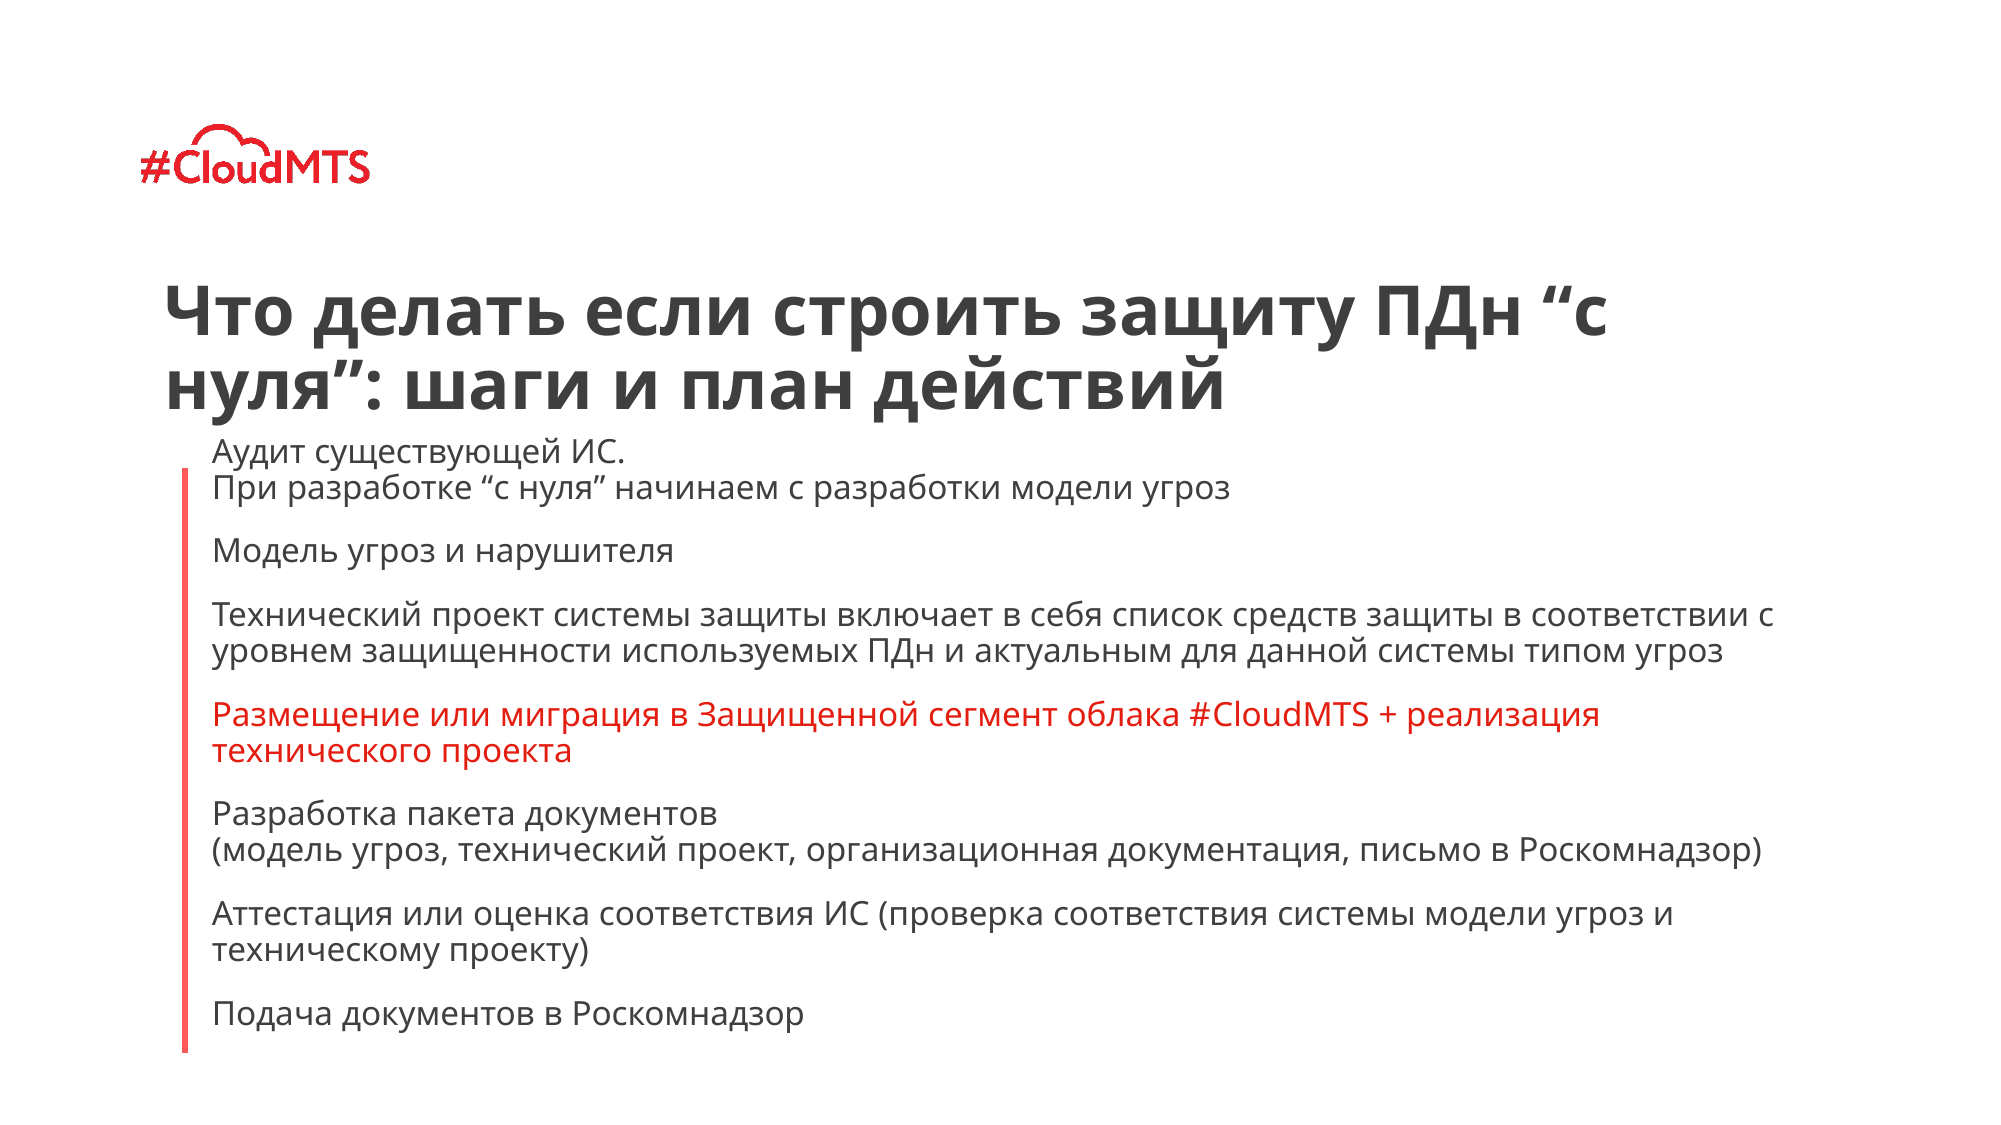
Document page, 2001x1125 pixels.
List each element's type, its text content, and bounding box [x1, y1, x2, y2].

title Что делать если строить защиту ПДн “с нуля”: шаги и план действий [149, 267, 1851, 433]
picture [137, 121, 372, 186]
list Аудит существующей ИС. При разработке “с нуля” начинаем с разработки модели угроз Модель угроз и нарушителя Технический проект системы защиты включает в себя список средств защиты в соответствии с уровнем защищенности используемых ПДн и актуальным для данной системы типом угроз Размещение или миграция в Защищенной сегмент облака #CloudMTS + реализация технического проекта Разработка пакета документов (модель угроз, технический проект, организационная документация, письмо в Роскомнадзор) Аттестация или оценка соответствия ИС (проверка соответствия системы модели угроз и техническому проекту) Подача документов в Роскомнадзор [196, 433, 1839, 1054]
